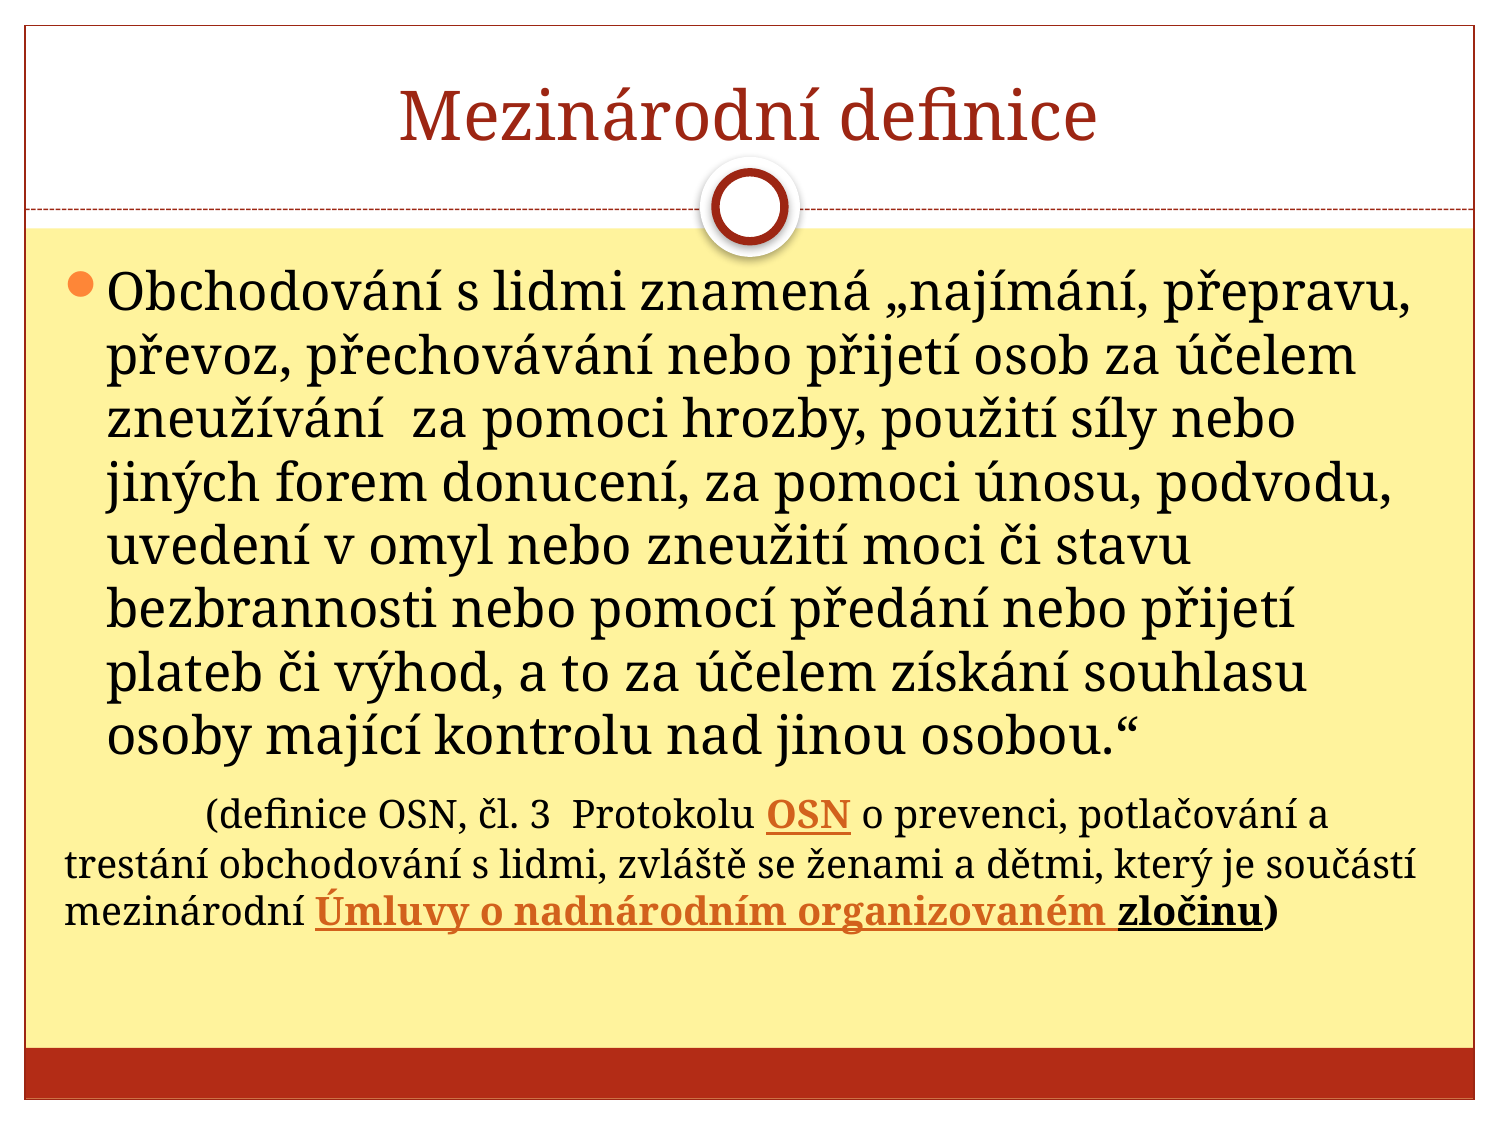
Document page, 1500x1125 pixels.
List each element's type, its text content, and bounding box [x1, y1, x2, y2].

list Obchodování s lidmi znamená „najímání, přepravu, převoz, přechovávání nebo přijetí osob za účelem zneužívání za pomoci hrozby, použití síly nebo jiných forem donucení, za pomoci únosu, podvodu, uvedení v omyl nebo zneužití moci či stavu bezbrannosti nebo pomocí předání nebo přijetí plateb či výhod, a to za účelem získání souhlasu osoby mající kontrolu nad jinou osobou.“ (definice OSN, čl. 3 Protokolu OSN o prevenci, potlačování a trestání obchodování s lidmi, zvláště se ženami a dětmi, který je součástí mezinárodní Úmluvy o nadnárodním organizovaném zločinu) [49, 250, 1445, 1001]
title Mezinárodní definice [49, 37, 1450, 162]
